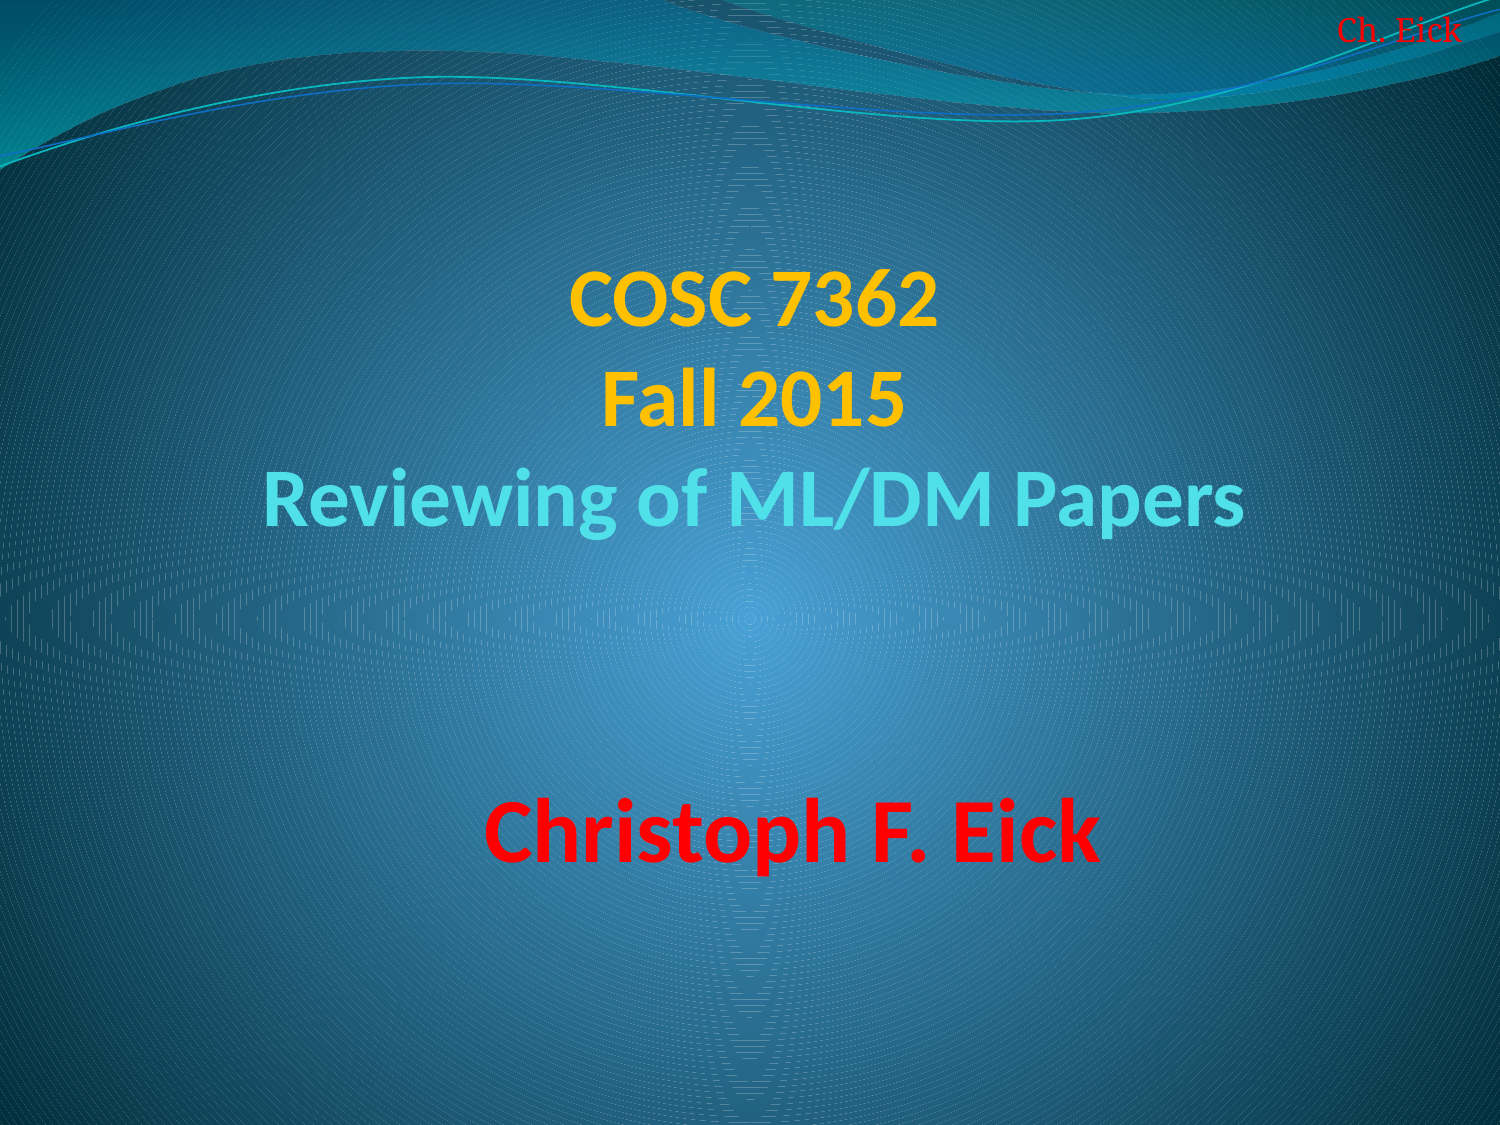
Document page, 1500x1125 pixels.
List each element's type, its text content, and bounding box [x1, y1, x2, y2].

text_box Christoph F. Eick [469, 763, 1117, 888]
title COSC 7362 Fall 2015 Reviewing of ML/DM Papers [112, 243, 1401, 544]
